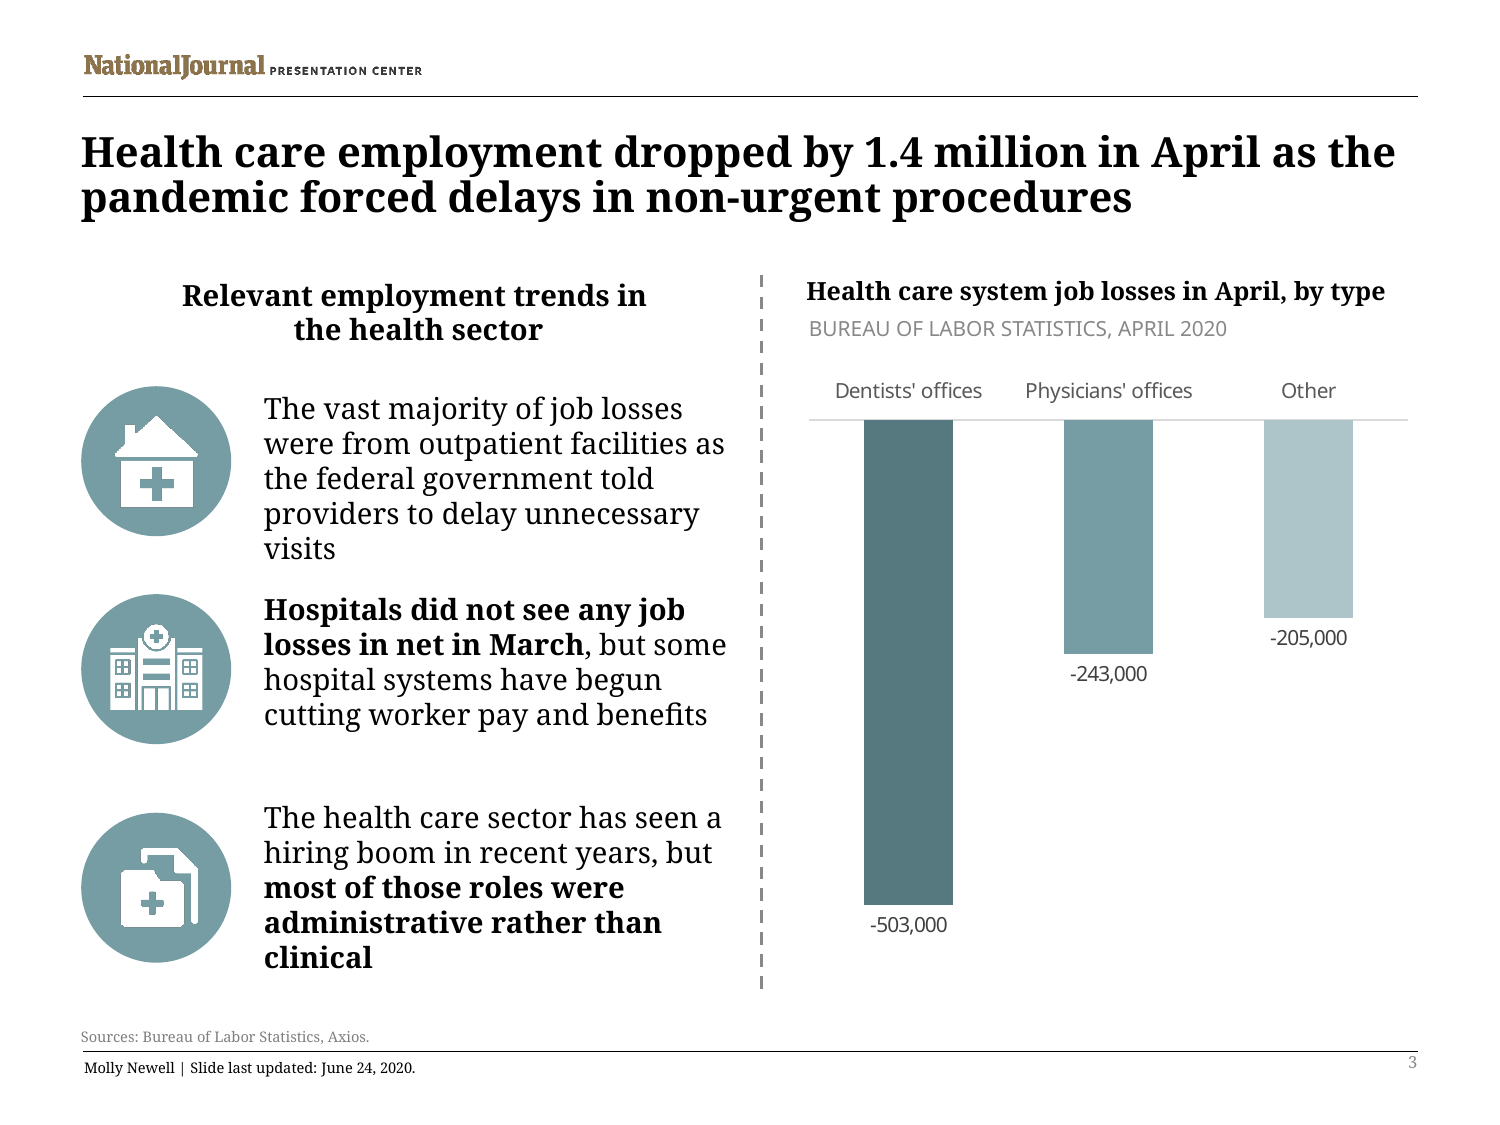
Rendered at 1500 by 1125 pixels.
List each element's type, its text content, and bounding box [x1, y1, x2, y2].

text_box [81, 382, 744, 540]
slide_number 3 [1059, 1034, 1433, 1094]
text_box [81, 791, 743, 984]
text_box Sources: Bureau of Labor Statistics, Axios. [65, 1018, 1419, 1050]
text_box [779, 268, 1446, 1034]
title Health care employment dropped by 1.4 million in April as the pandemic forced delays in non-urgent procedures [65, 124, 1446, 230]
text_box Relevant employment trends in the health sector [81, 269, 756, 355]
text_box Molly Newell | Slide last updated: June 24, 2020. [69, 1051, 717, 1084]
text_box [78, 583, 743, 748]
picture [82, 44, 424, 90]
